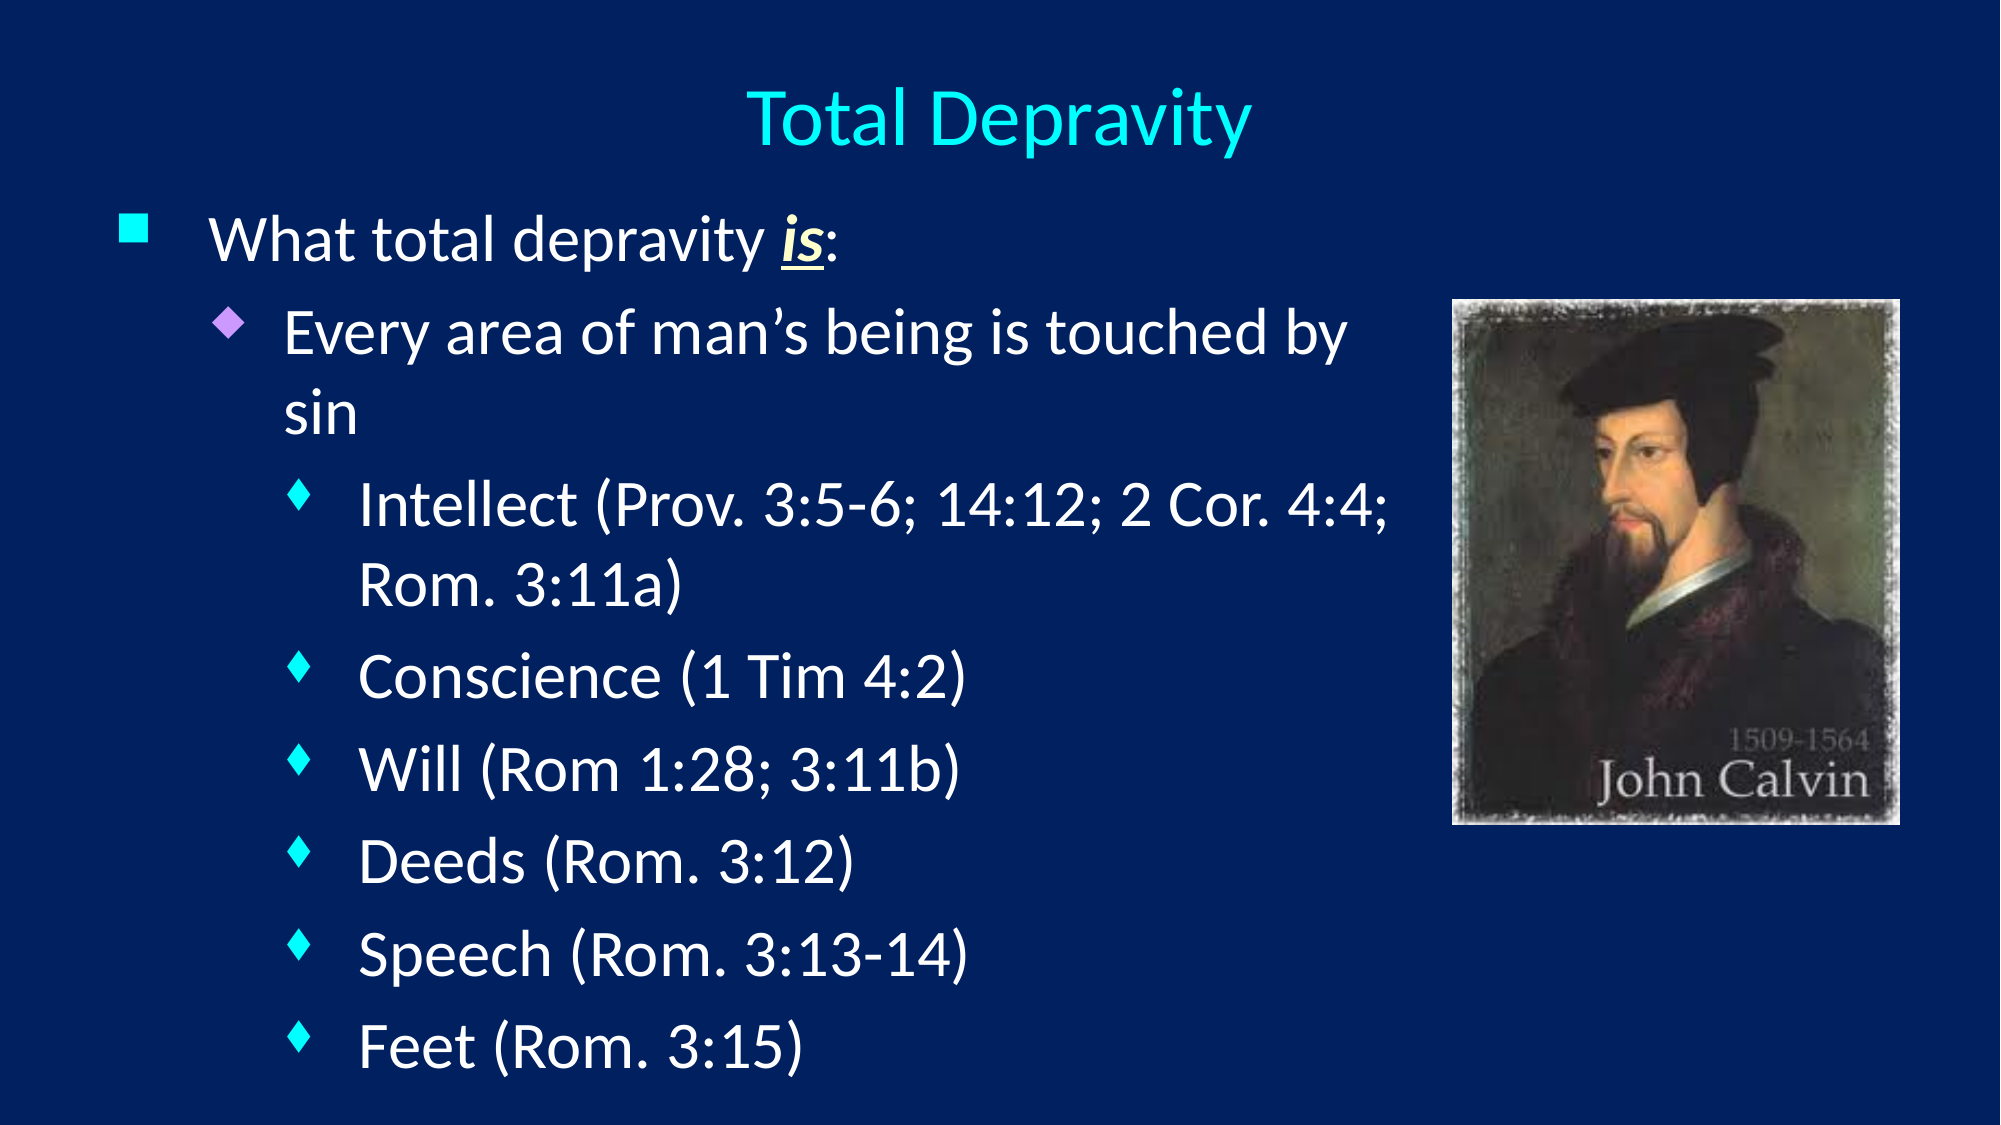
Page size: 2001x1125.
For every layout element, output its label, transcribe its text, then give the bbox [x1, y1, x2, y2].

picture [1452, 299, 1901, 826]
title Total Depravity [362, 37, 1638, 188]
list What total depravity is: Every area of man’s being is touched by sin Intellect (Prov. 3:5-6; 14:12; 2 Cor. 4:4; Rom. 3:11a) Conscience (1 Tim 4:2) Will (Rom 1:28; 3:11b) Deeds (Rom. 3:12) Speech (Rom. 3:13-14) Feet (Rom. 3:15) [99, 187, 1453, 1088]
